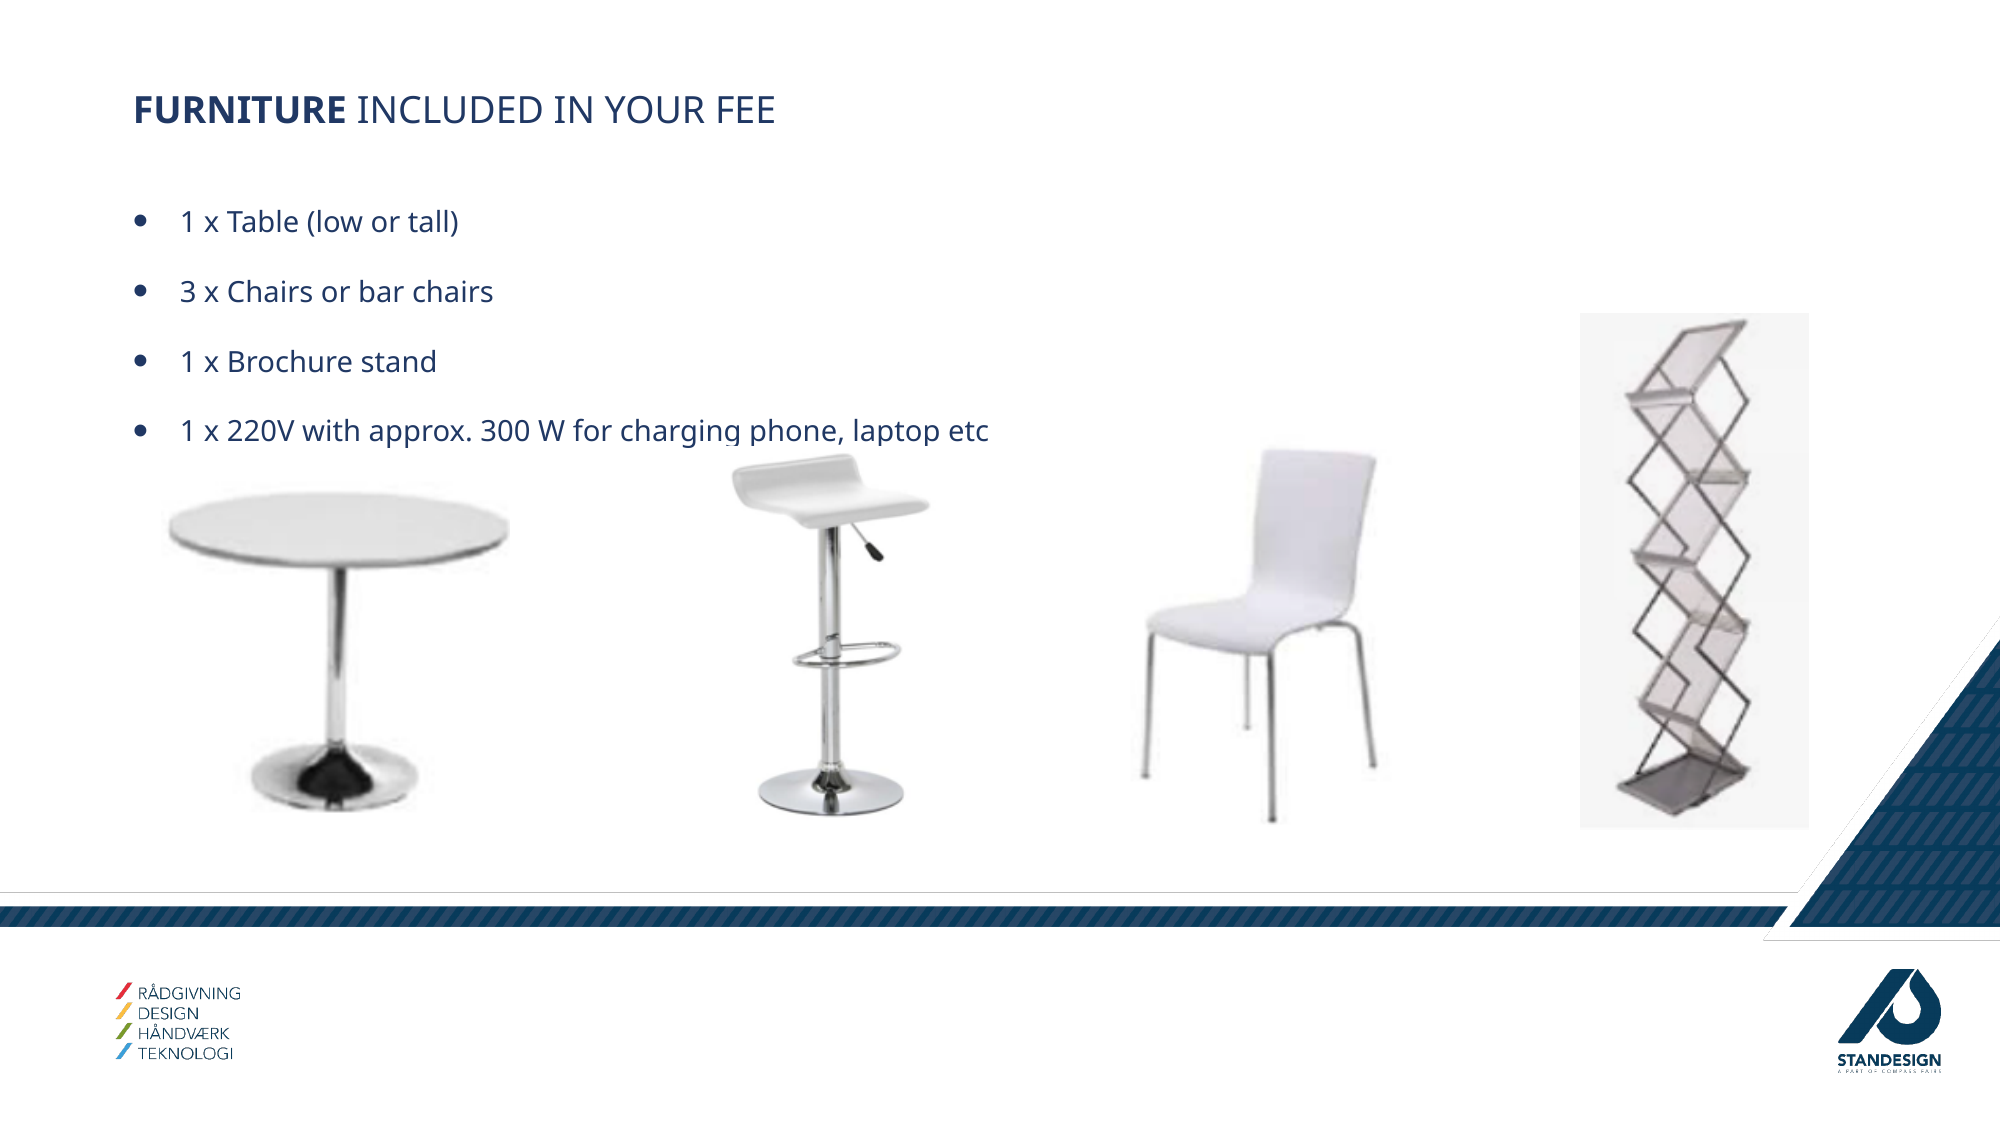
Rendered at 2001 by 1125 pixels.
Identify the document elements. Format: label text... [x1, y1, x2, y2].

picture [703, 446, 951, 830]
text_box FURNITURE INCLUDED IN YOUR FEE [118, 78, 1000, 139]
text_box [0, 616, 2000, 1125]
text_box 1 x Table (low or tall) 3 x Chairs or bar chairs 1 x Brochure stand 1 x 220V with approx. 300 W for charging phone, laptop etc [118, 160, 1249, 456]
picture [1580, 313, 1809, 830]
picture [1117, 421, 1414, 830]
picture [161, 460, 510, 830]
